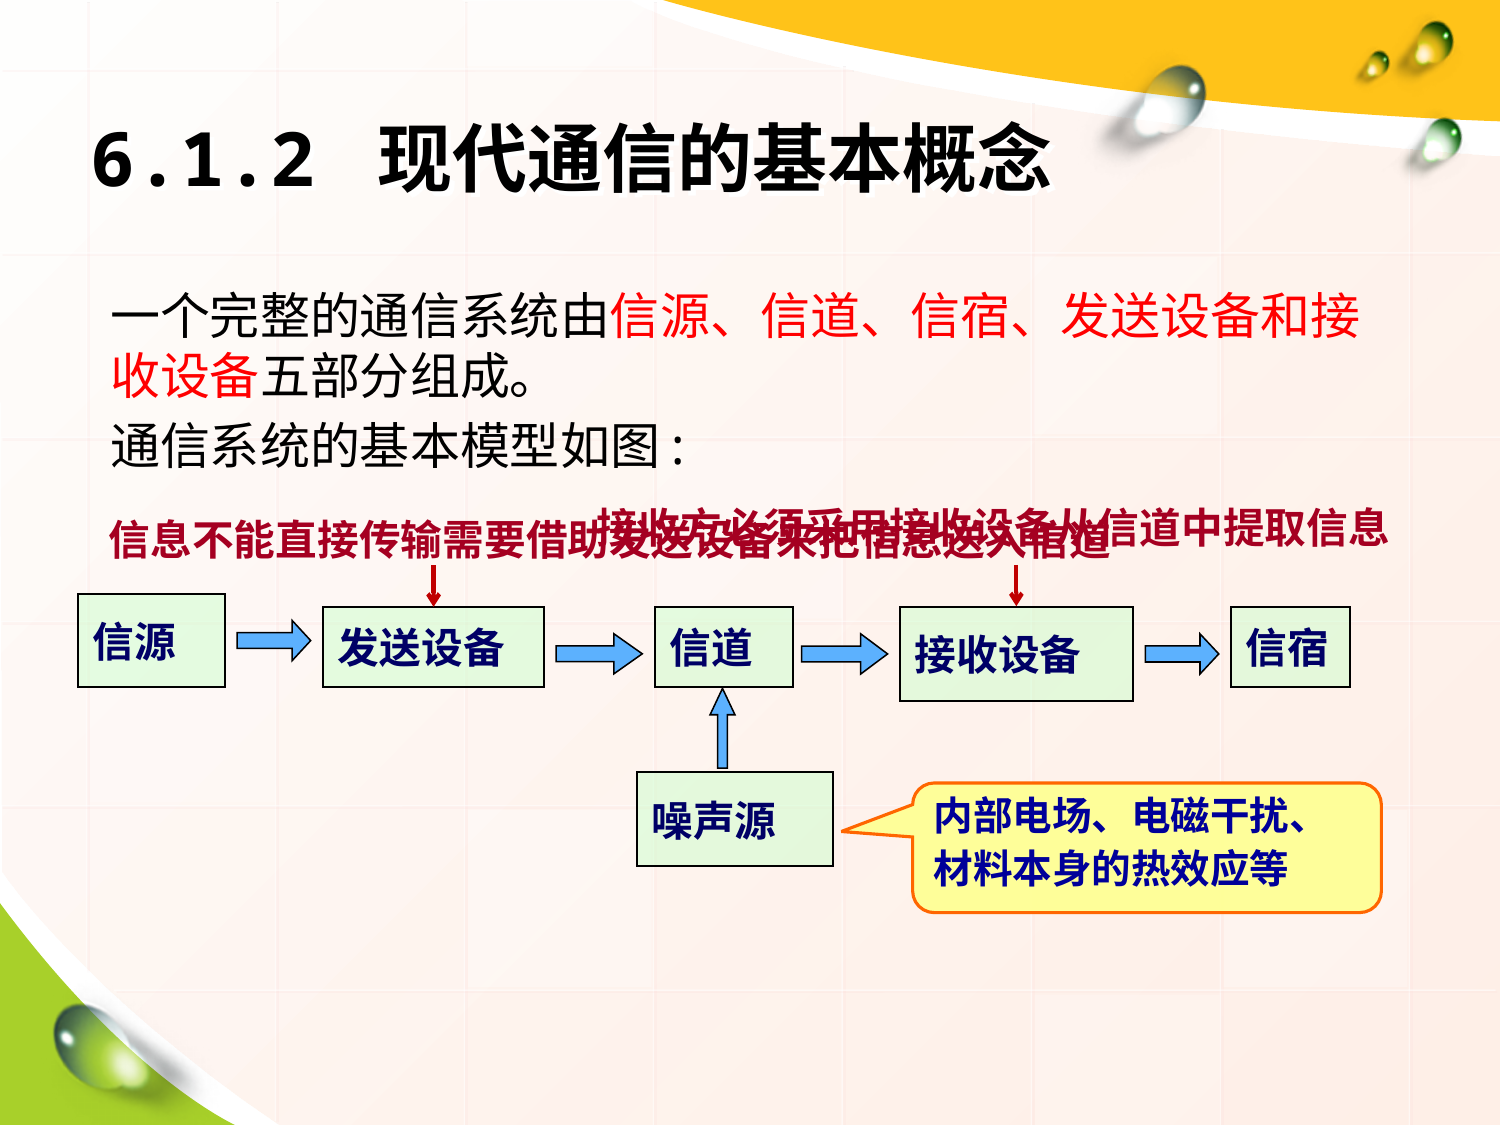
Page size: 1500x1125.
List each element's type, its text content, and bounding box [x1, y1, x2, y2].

text_box 一个完整的通信系统由信源、信道、信宿、发送设备和接收设备五部分组成。 通信系统的基本模型如图: [20, 277, 1382, 502]
text_box 内部电场、电磁干扰、 材料本身的热效应等 [912, 782, 1382, 913]
text_box 6.1.2 现代通信的基本概念 [74, 125, 1425, 278]
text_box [78, 593, 1351, 867]
text_box 信息不能直接传输需要借助发送设备来把信息送入信道 [93, 485, 1131, 593]
picture [1076, 0, 1500, 306]
text_box 接收方必须采用接收设备从信道中提取信息 [581, 488, 1451, 566]
picture [0, 918, 230, 1125]
